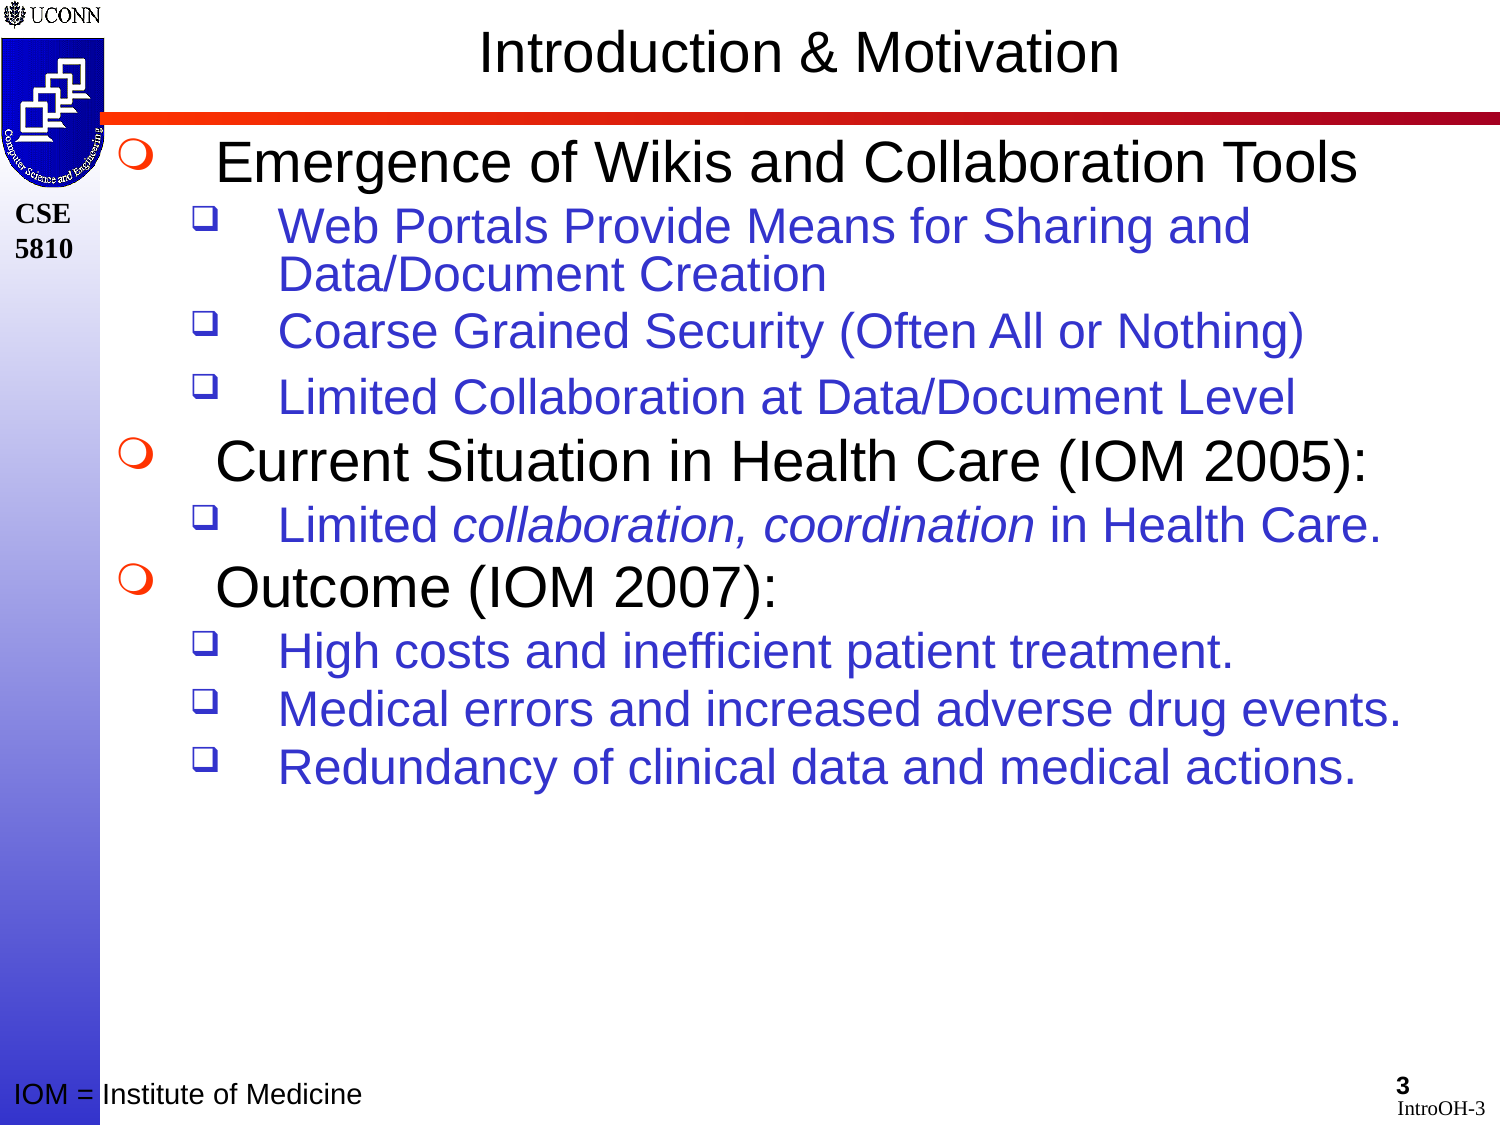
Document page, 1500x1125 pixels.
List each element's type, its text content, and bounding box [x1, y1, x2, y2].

list Emergence of Wikis and Collaboration Tools Web Portals Provide Means for Sharing and Data/Document Creation Coarse Grained Security (Often All or Nothing) Limited Collaboration at Data/Document Level Current Situation in Health Care (IOM 2005): Limited collaboration, coordination in Health Care. Outcome (IOM 2007): High costs and inefficient patient treatment. Medical errors and increased adverse drug events. Redundancy of clinical data and medical actions. [99, 125, 1500, 1063]
text_box 3 [1074, 1062, 1425, 1100]
title Introduction & Motivation [99, 0, 1500, 113]
picture [0, 0, 100, 188]
text_box IOM = Institute of Medicine [0, 1068, 378, 1119]
